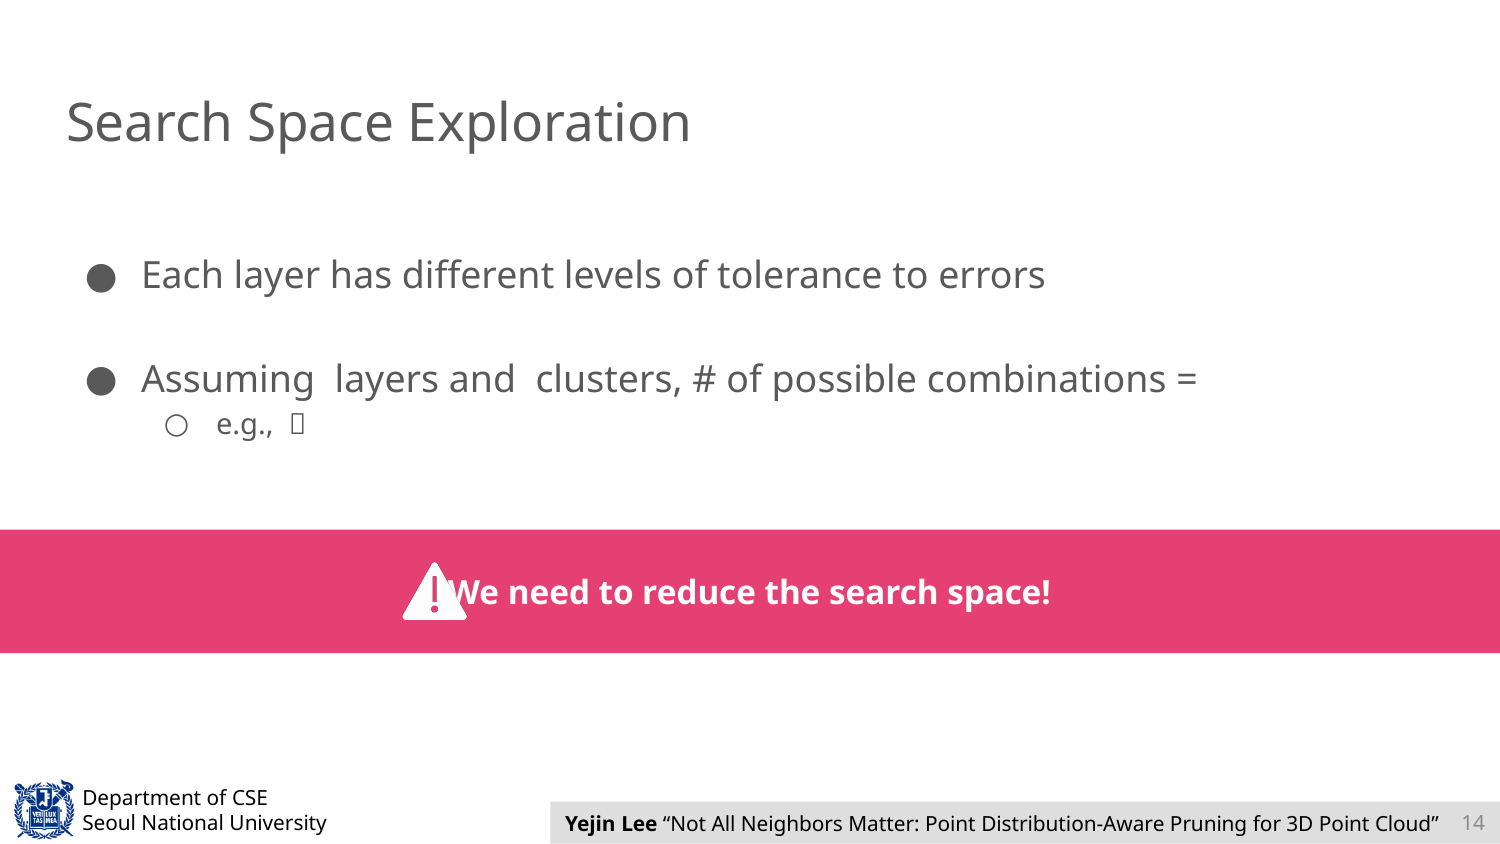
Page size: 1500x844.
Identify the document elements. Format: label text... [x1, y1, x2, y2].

text_box We need to reduce the search space! [0, 529, 1500, 654]
picture [13, 778, 75, 840]
picture [398, 555, 471, 627]
slide_number 14 [1415, 803, 1500, 844]
title Search Space Exploration [51, 72, 1449, 167]
